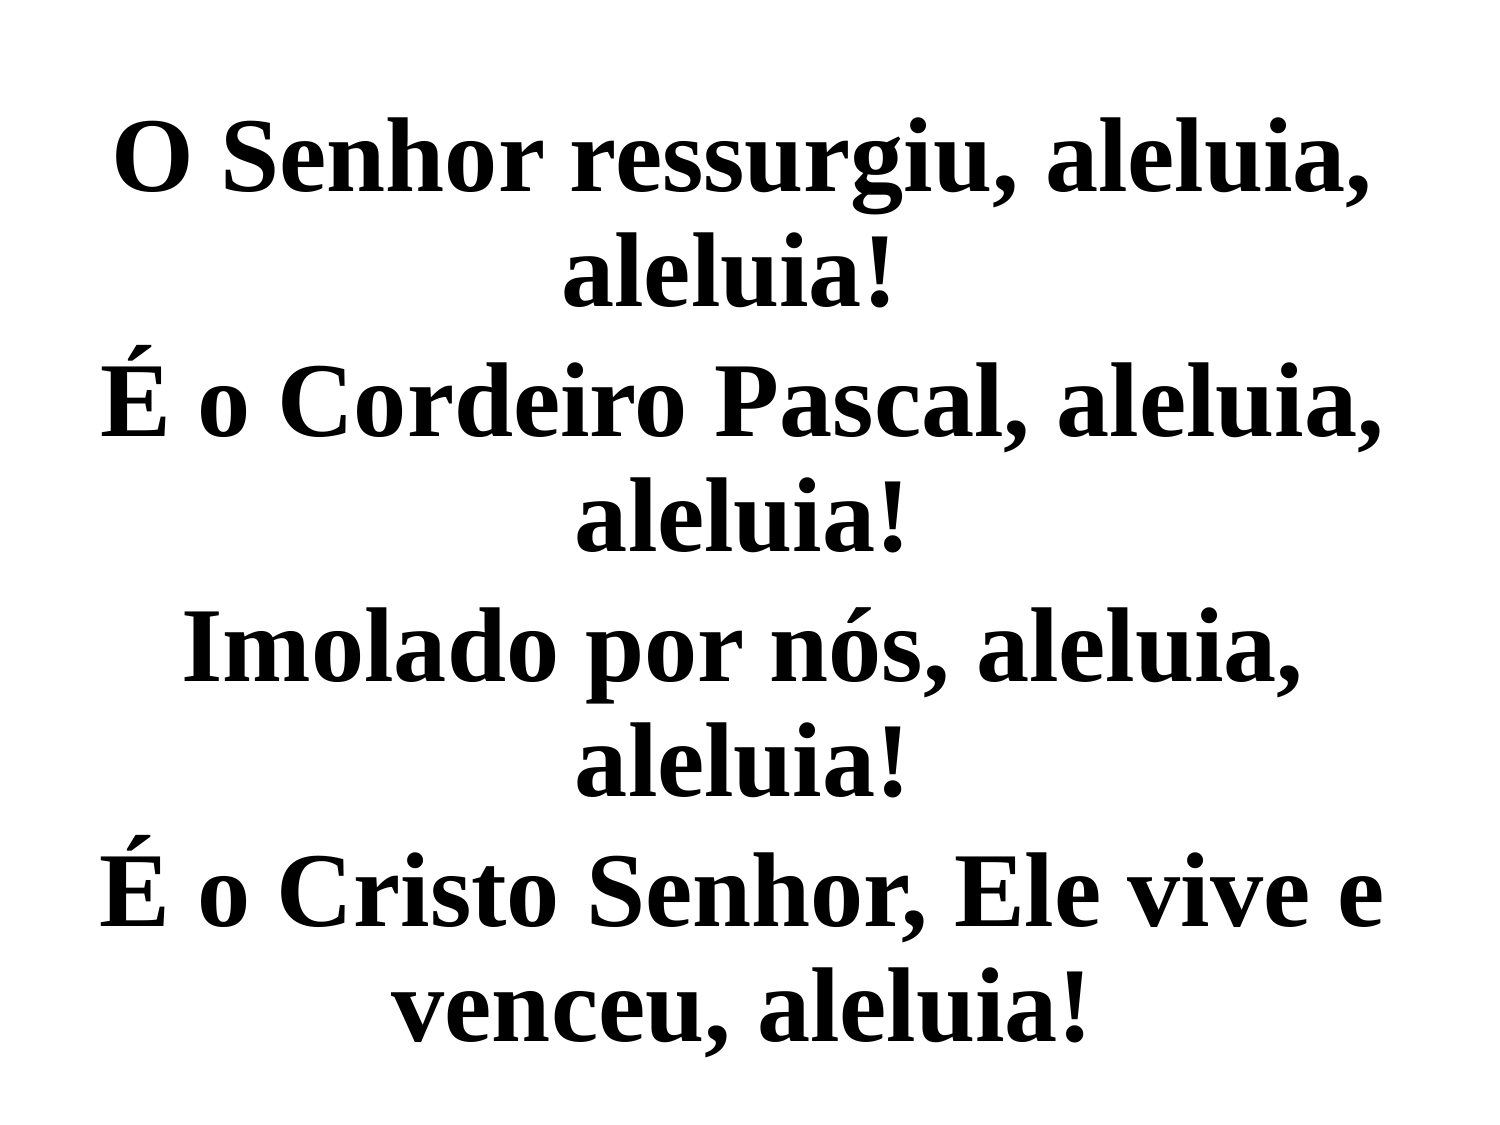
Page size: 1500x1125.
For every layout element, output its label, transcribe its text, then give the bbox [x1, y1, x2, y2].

list O Senhor ressurgiu, aleluia, aleluia! É o Cordeiro Pascal, aleluia, aleluia! Imolado por nós, aleluia, aleluia! É o Cristo Senhor, Ele vive e venceu, aleluia! [24, 57, 1462, 1101]
